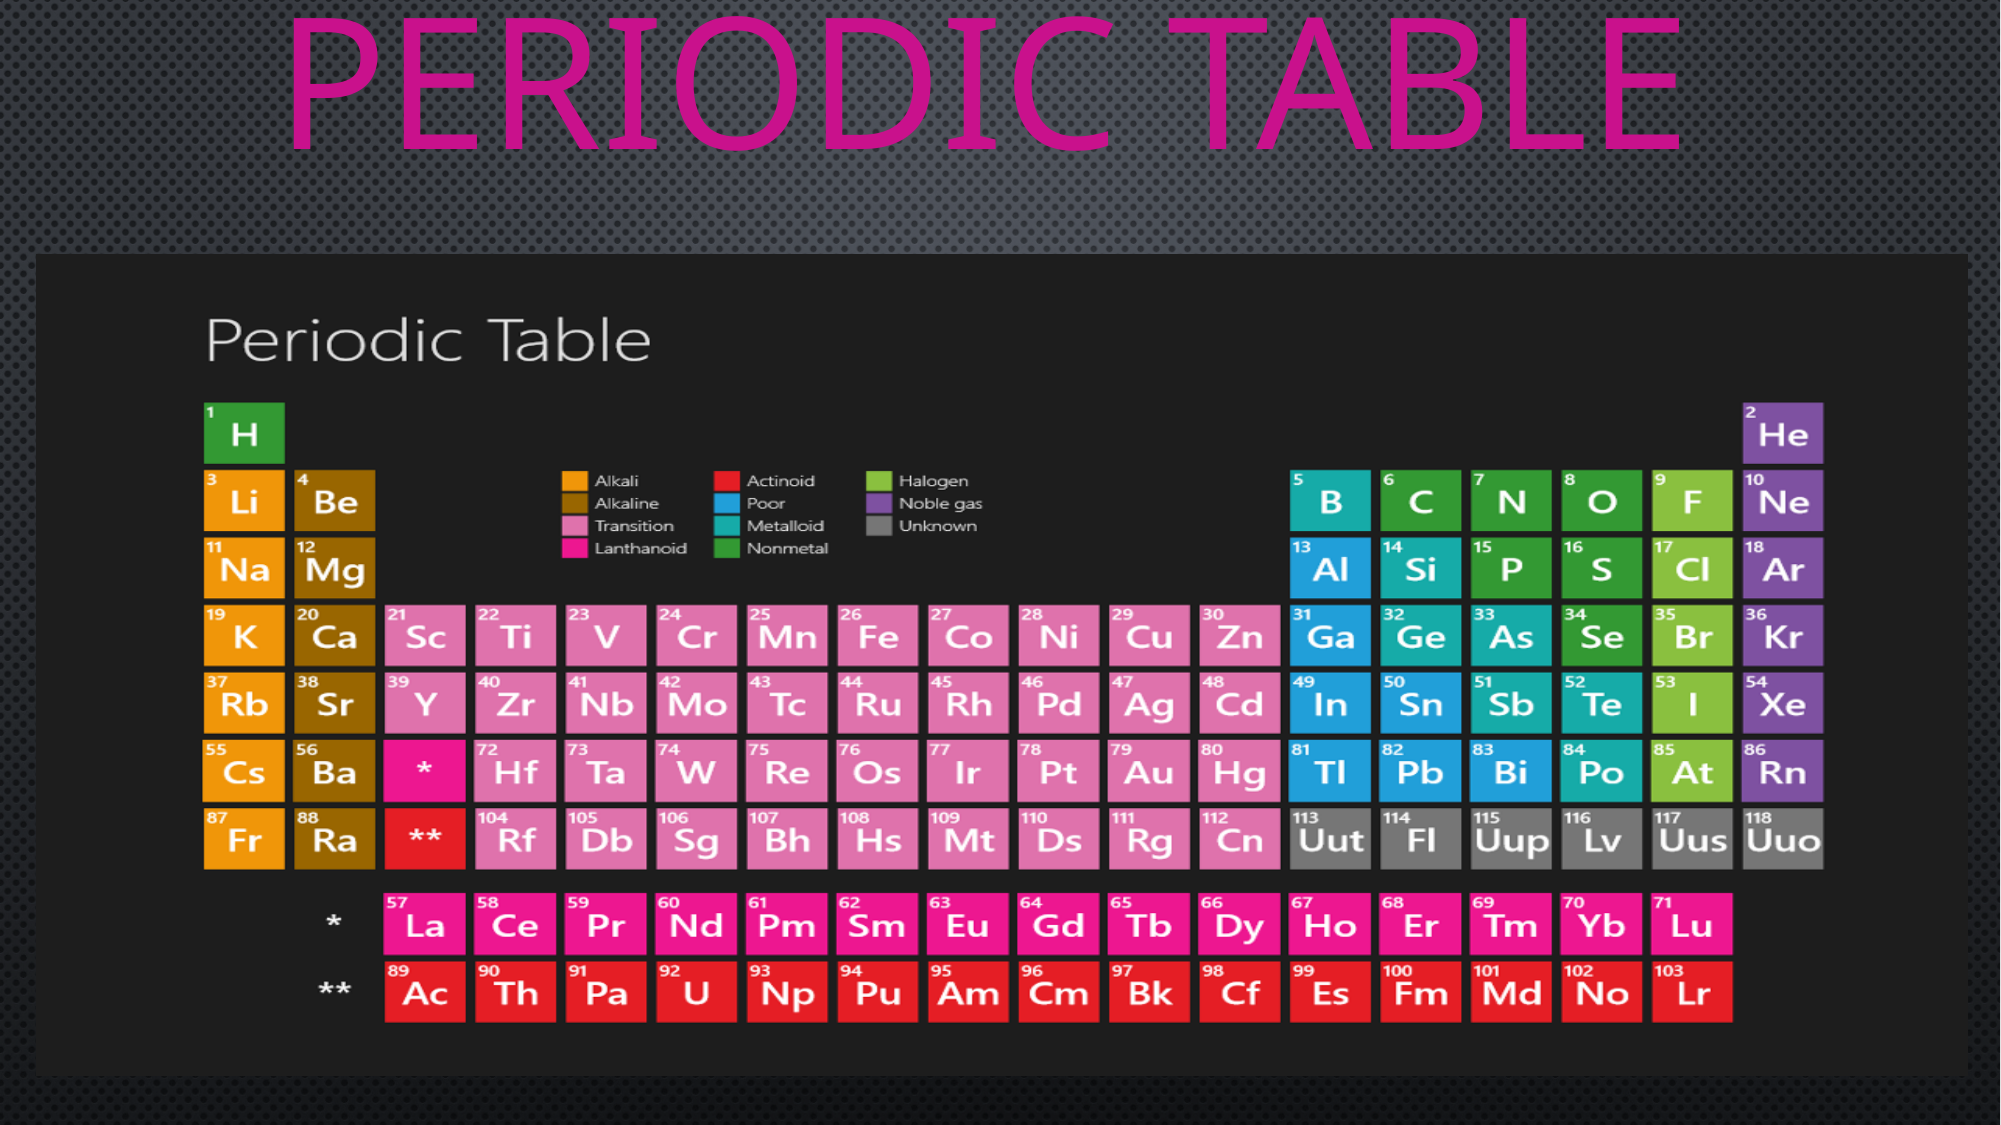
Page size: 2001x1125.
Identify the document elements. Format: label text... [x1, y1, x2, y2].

picture [35, 253, 1968, 1076]
title Periodic Table [0, 0, 1968, 194]
